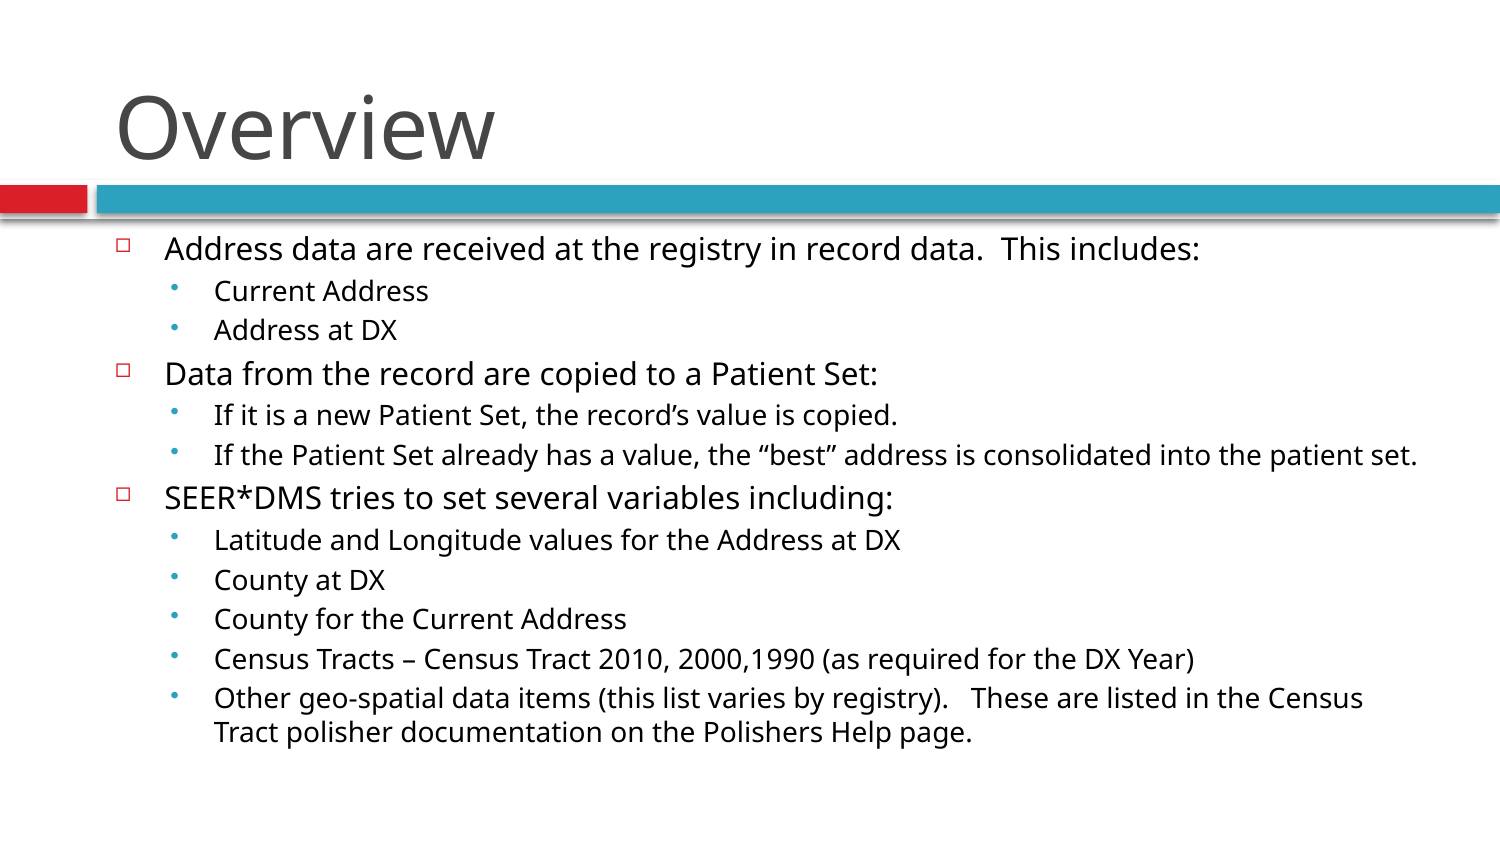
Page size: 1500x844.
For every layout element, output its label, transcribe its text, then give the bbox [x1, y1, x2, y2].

list Address data are received at the registry in record data. This includes: Current Address Address at DX Data from the record are copied to a Patient Set: If it is a new Patient Set, the record’s value is copied. If the Patient Set already has a value, the “best” address is consolidated into the patient set. SEER*DMS tries to set several variables including: Latitude and Longitude values for the Address at DX County at DX County for the Current Address Census Tracts – Census Tract 2010, 2000,1990 (as required for the DX Year) Other geo-spatial data items (this list varies by registry). These are listed in the Census Tract polisher documentation on the Polishers Help page. [99, 221, 1438, 785]
title Overview [99, 19, 1438, 185]
